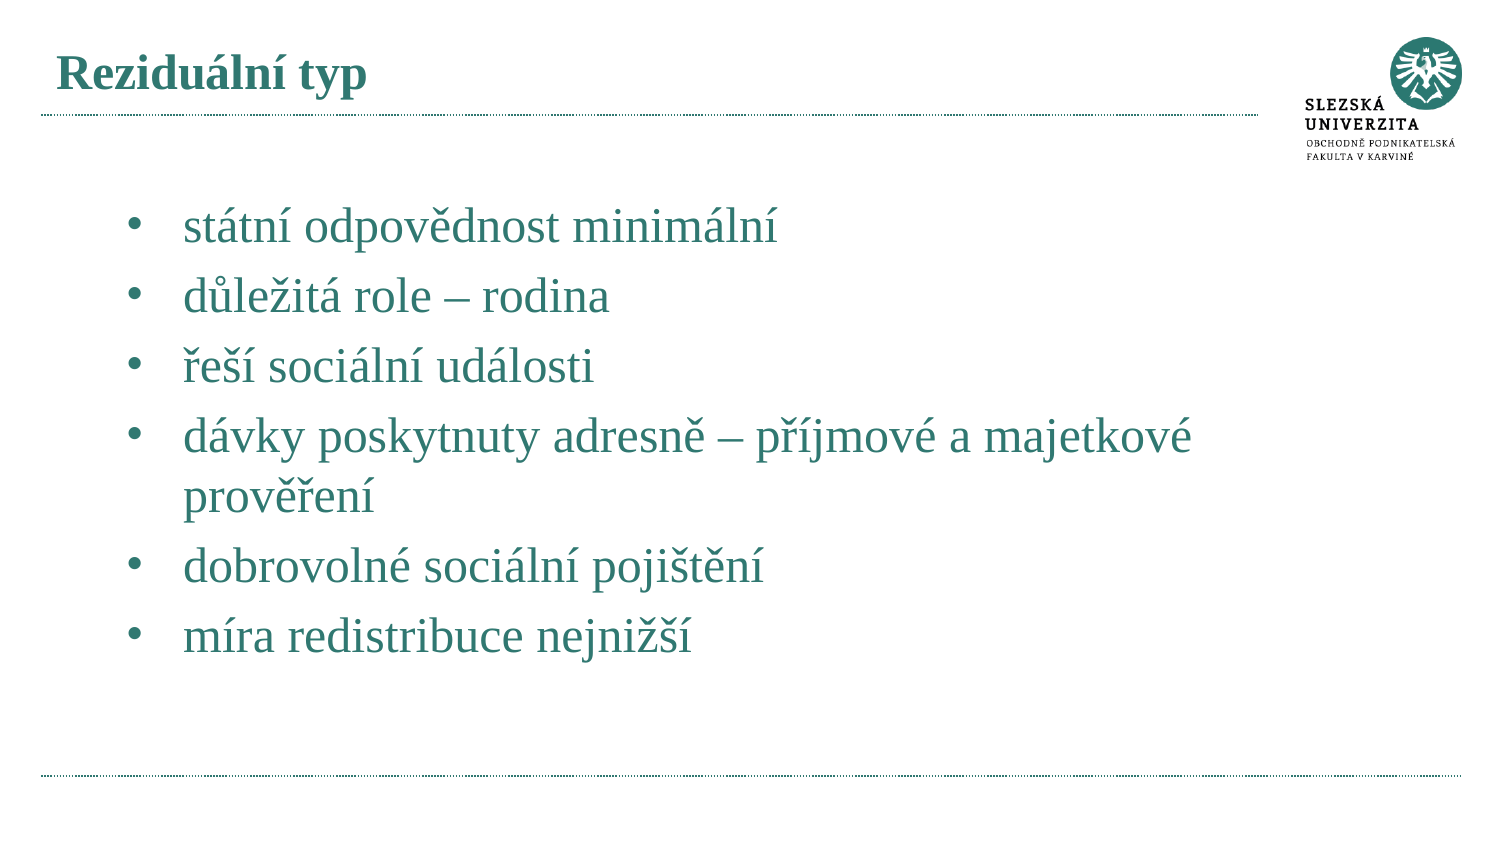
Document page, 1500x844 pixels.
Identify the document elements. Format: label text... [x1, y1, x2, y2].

picture [1305, 37, 1462, 160]
text_box státní odpovědnost minimální důležitá role – rodina řeší sociální události dávky poskytnuty adresně – příjmové a majetkové prověření dobrovolné sociální pojištění míra redistribuce nejnižší [112, 185, 1343, 671]
title Reziduální typ [41, 32, 786, 116]
